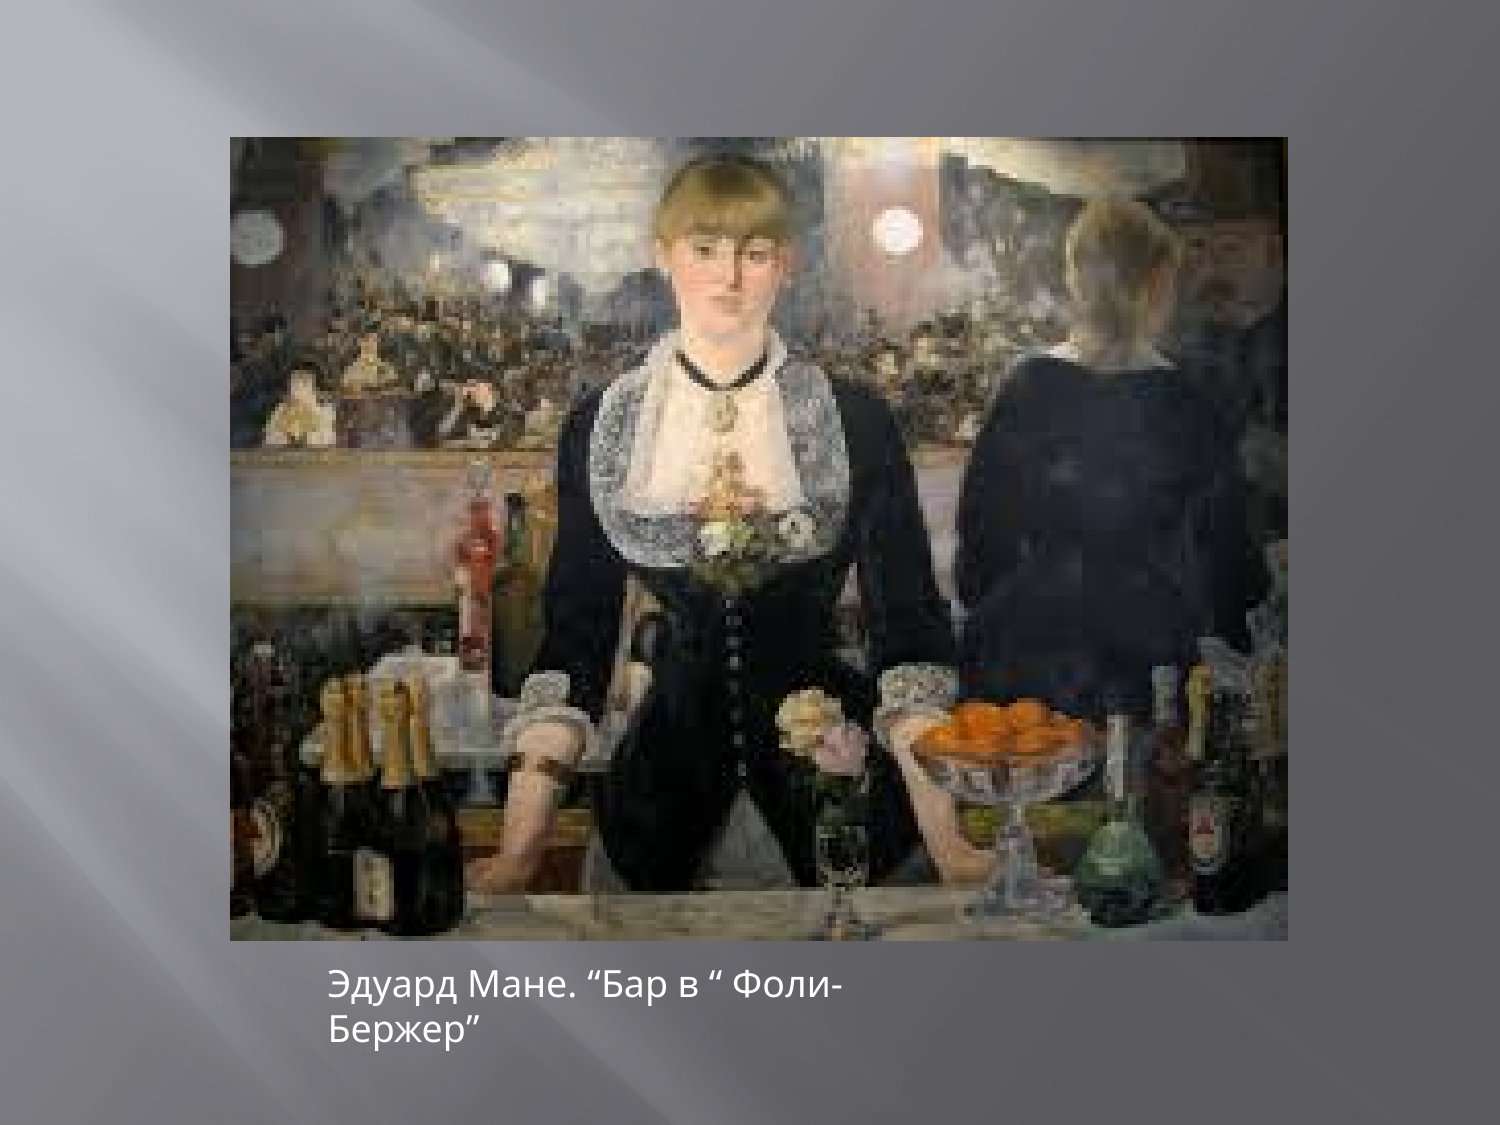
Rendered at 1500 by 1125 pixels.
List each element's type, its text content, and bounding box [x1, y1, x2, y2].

text_box Эдуард Мане. “Бар в “ Фоли-Бержер” [312, 984, 963, 1057]
picture [229, 136, 1288, 941]
